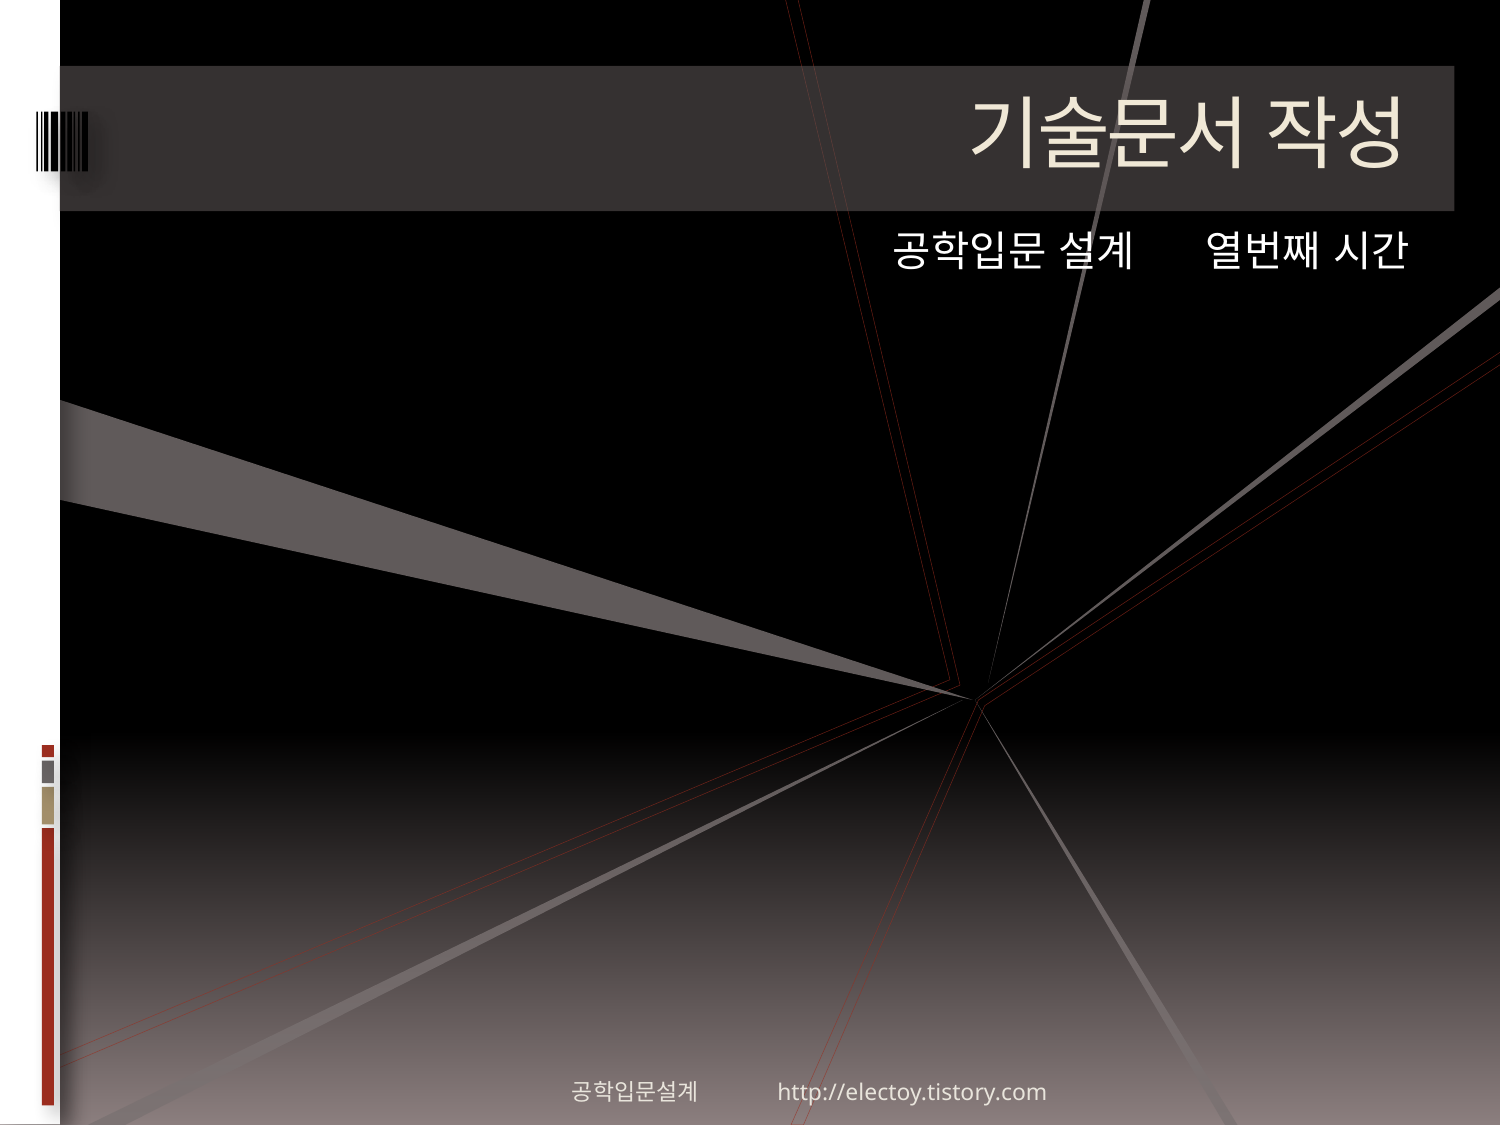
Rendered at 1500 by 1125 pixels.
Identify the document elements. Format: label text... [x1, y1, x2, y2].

footer 공학입문설계 http://electoy.tistory.com [150, 1052, 1063, 1113]
title 기술문서 작성 [87, 76, 1425, 204]
subtitle 공학입문 설계 열번째 시간 [793, 224, 1425, 300]
